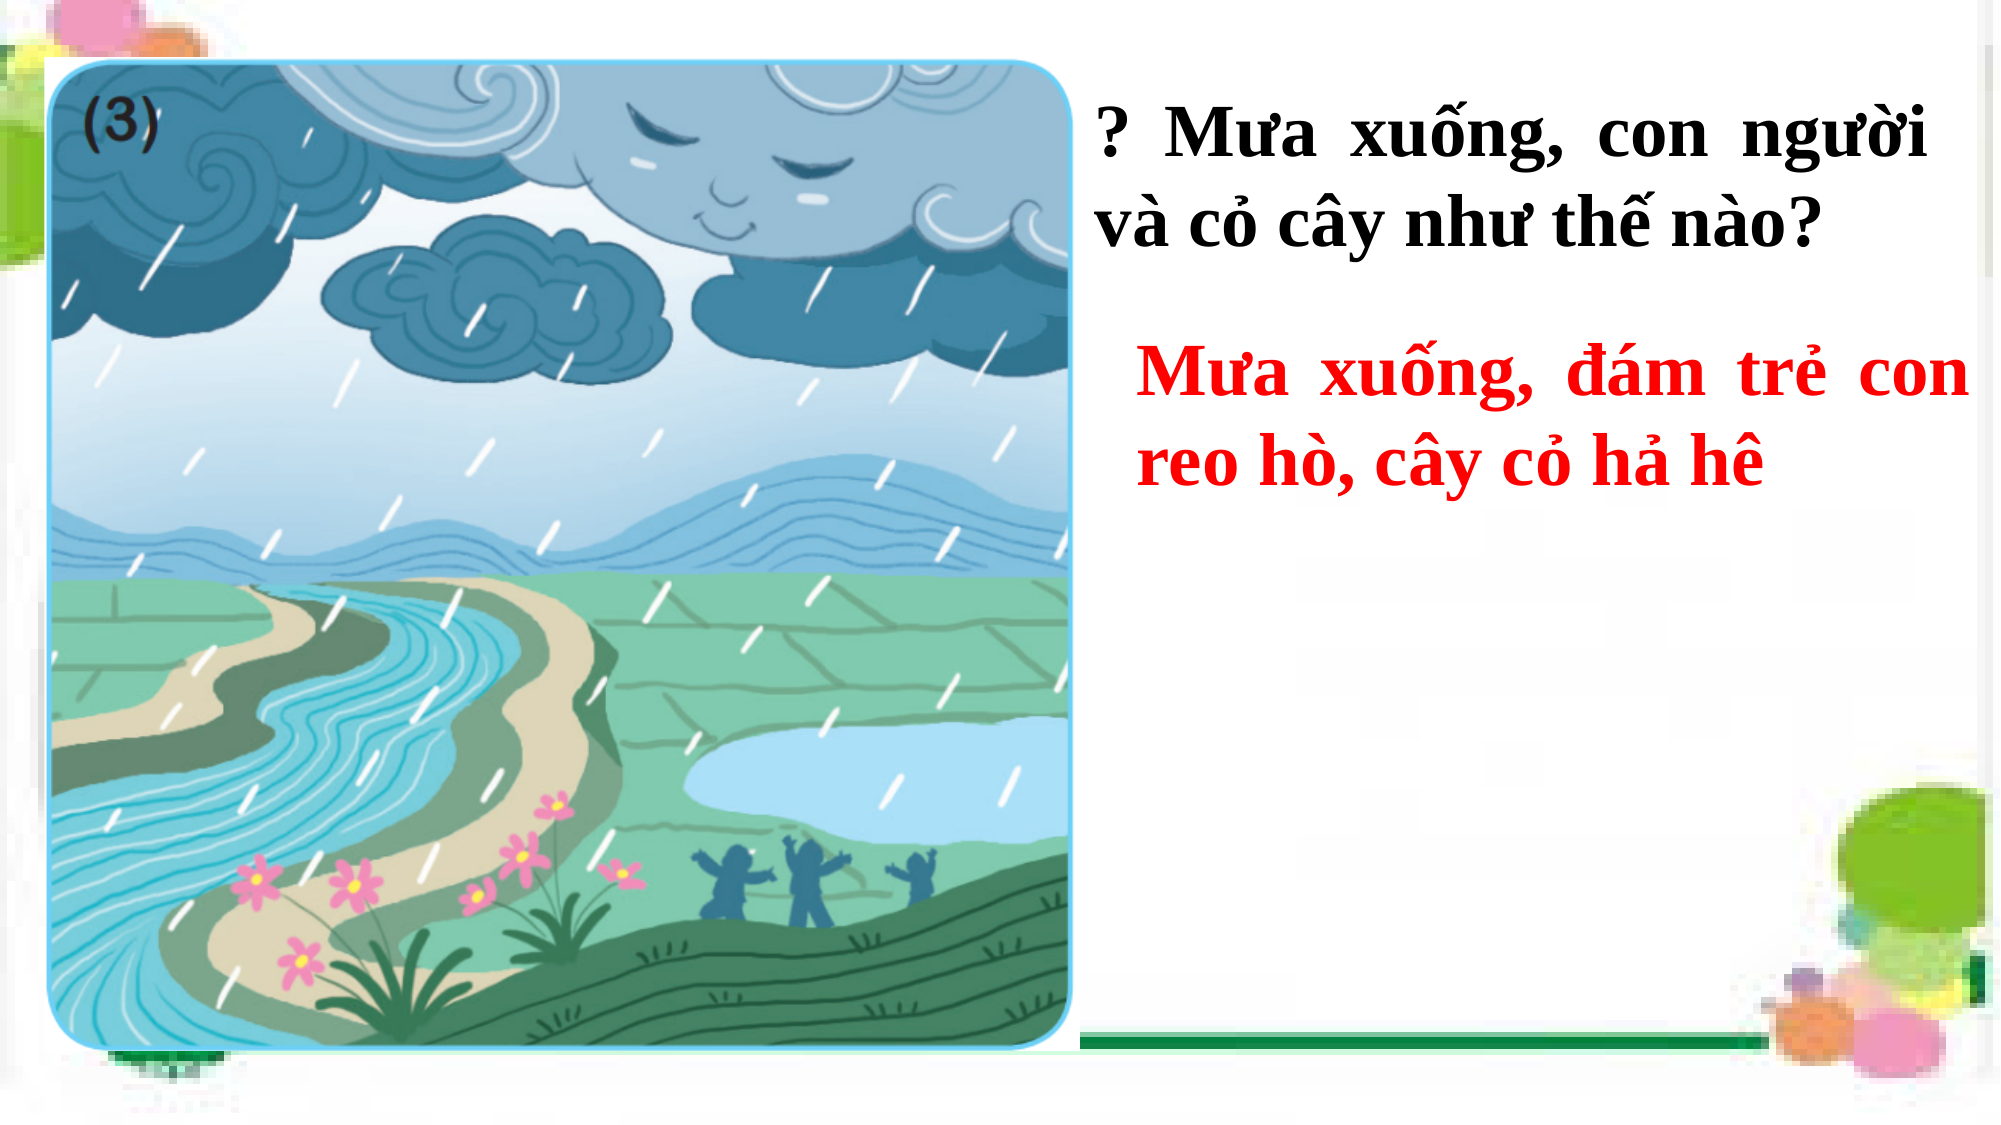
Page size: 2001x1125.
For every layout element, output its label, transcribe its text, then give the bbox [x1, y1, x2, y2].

text_box Mưa xuống, đám trẻ con reo hò, cây cỏ hả hê [1122, 312, 1986, 508]
text_box ? Mưa xuống, con người và cỏ cây như thế nào? [1080, 74, 1944, 270]
picture [0, 0, 2001, 1125]
